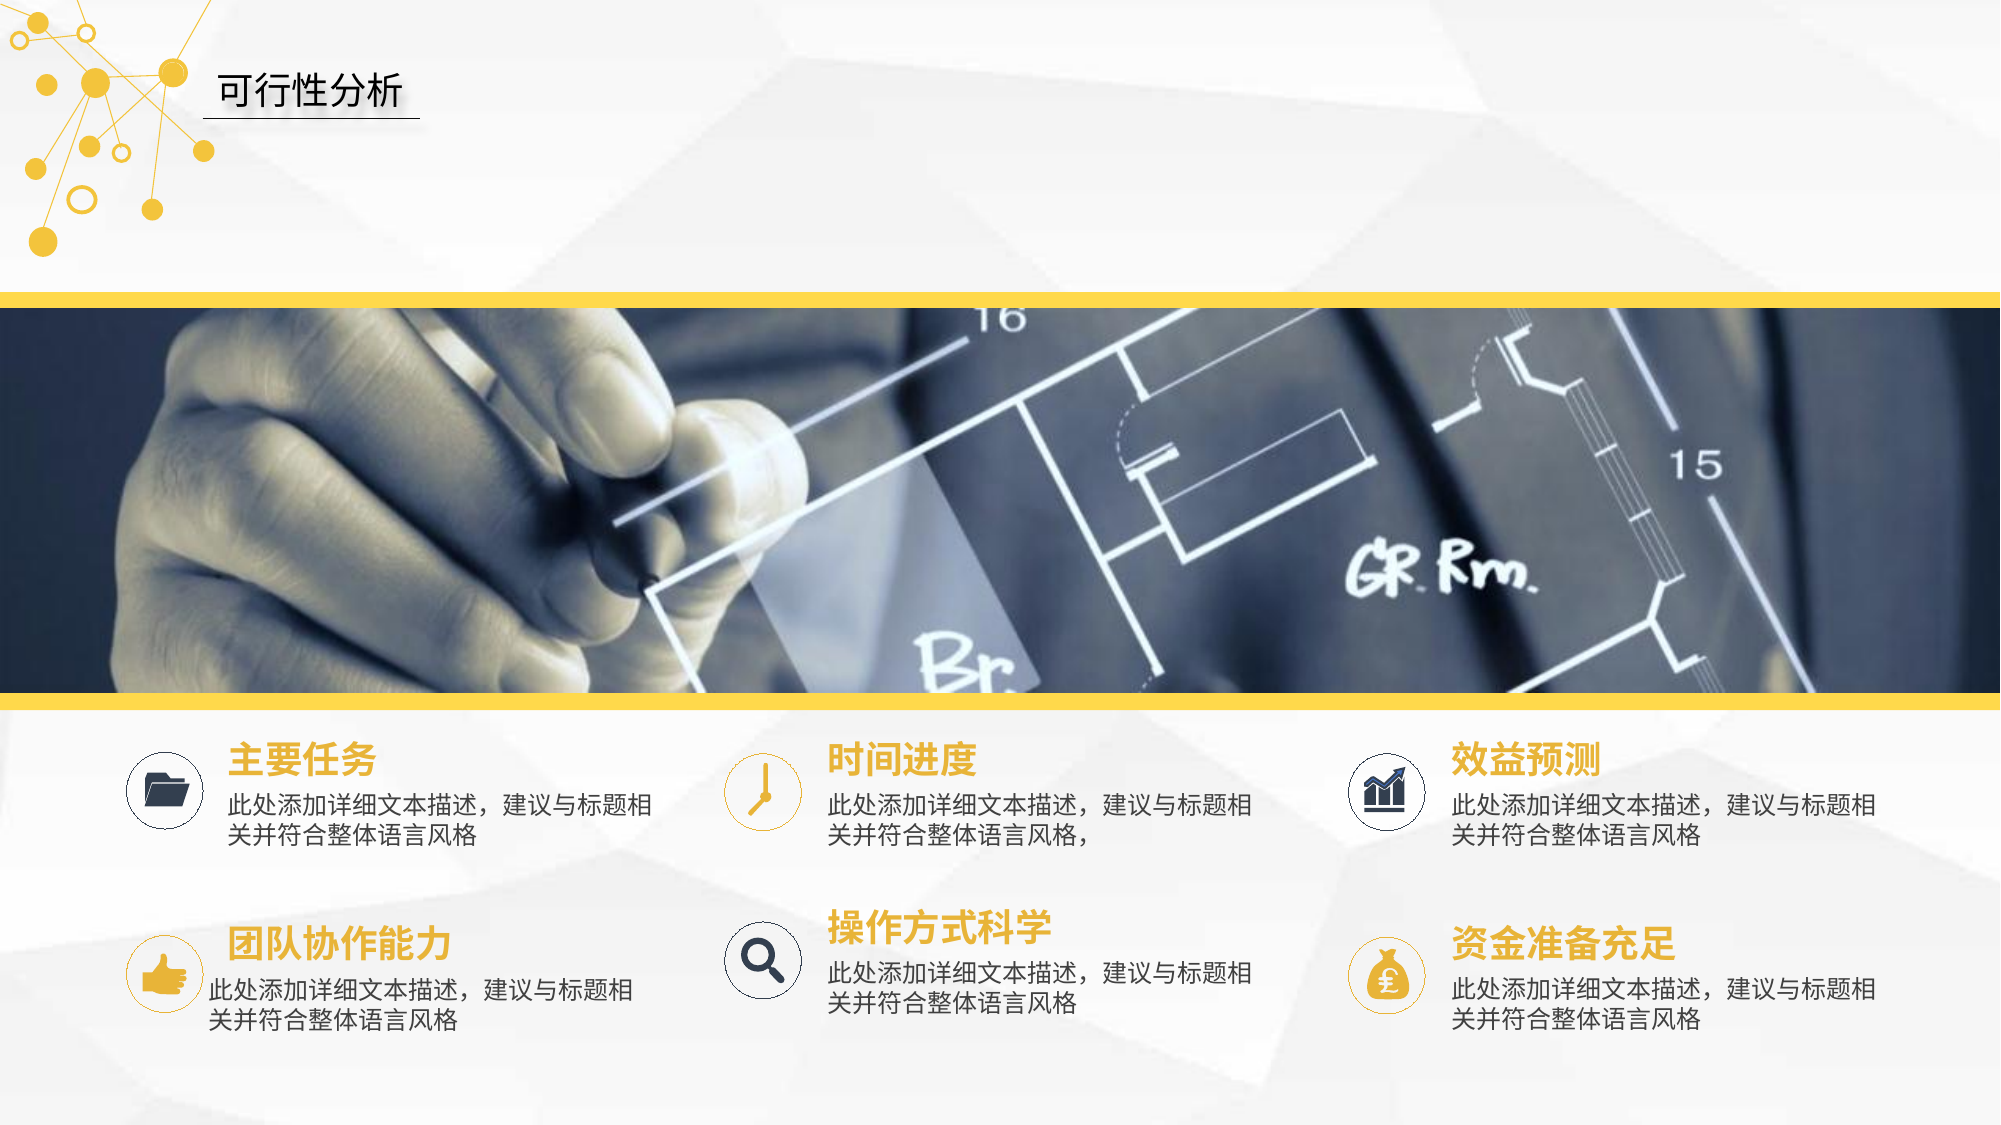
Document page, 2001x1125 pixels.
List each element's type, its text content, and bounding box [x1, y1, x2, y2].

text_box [724, 896, 1272, 1027]
text_box [0, 693, 2000, 711]
text_box [0, 291, 2000, 308]
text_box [126, 912, 653, 1043]
text_box 可行性分析 [216, 59, 420, 118]
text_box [1348, 912, 1896, 1042]
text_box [724, 728, 1272, 859]
picture [0, 0, 2001, 1125]
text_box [126, 728, 672, 859]
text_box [1348, 728, 1896, 859]
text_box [0, 0, 216, 256]
